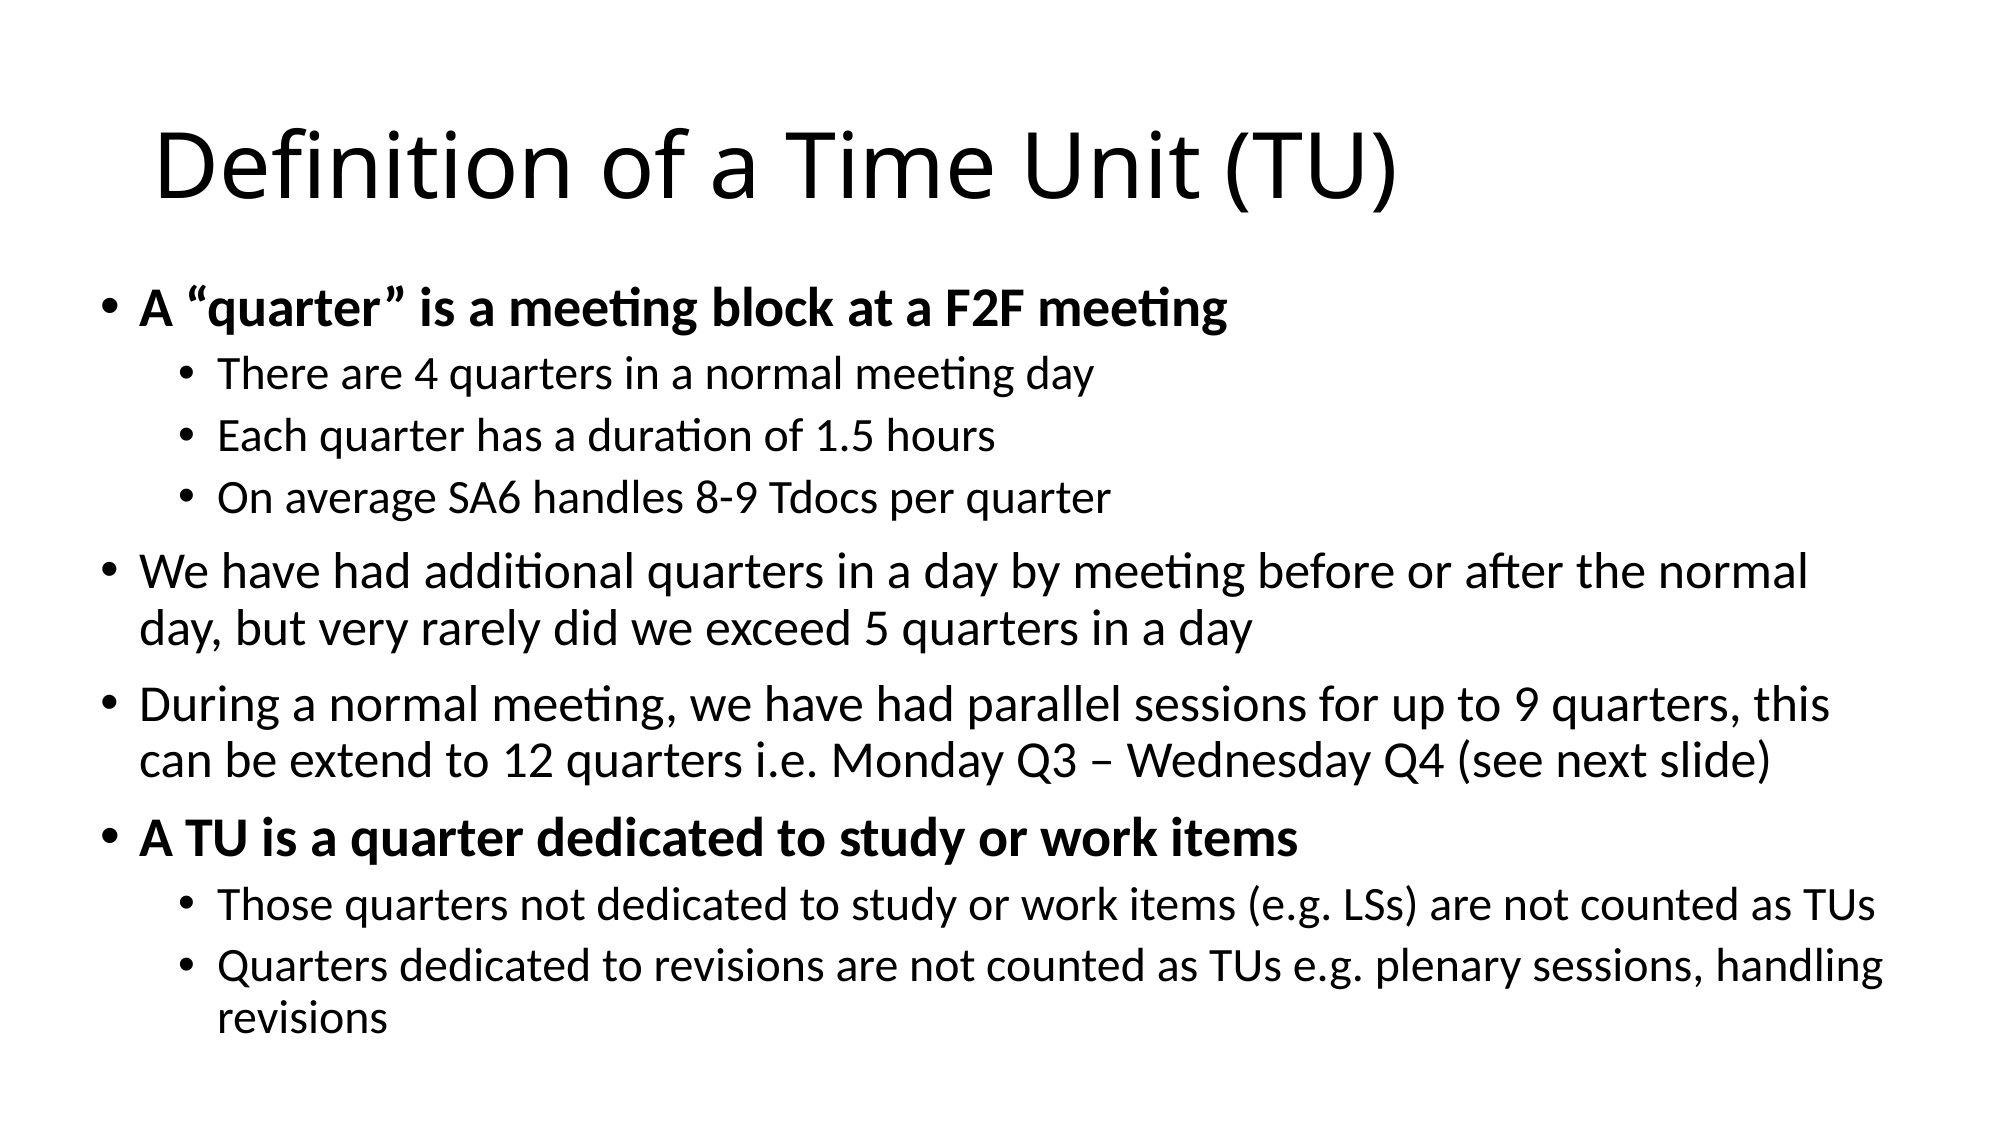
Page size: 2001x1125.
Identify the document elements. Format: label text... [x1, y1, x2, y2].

list A “quarter” is a meeting block at a F2F meeting There are 4 quarters in a normal meeting day Each quarter has a duration of 1.5 hours On average SA6 handles 8-9 Tdocs per quarter We have had additional quarters in a day by meeting before or after the normal day, but very rarely did we exceed 5 quarters in a day During a normal meeting, we have had parallel sessions for up to 9 quarters, this can be extend to 12 quarters i.e. Monday Q3 – Wednesday Q4 (see next slide) A TU is a quarter dedicated to study or work items Those quarters not dedicated to study or work items (e.g. LSs) are not counted as TUs Quarters dedicated to revisions are not counted as TUs e.g. plenary sessions, handling revisions [85, 270, 1915, 1090]
title Definition of a Time Unit (TU) [137, 59, 1863, 270]
